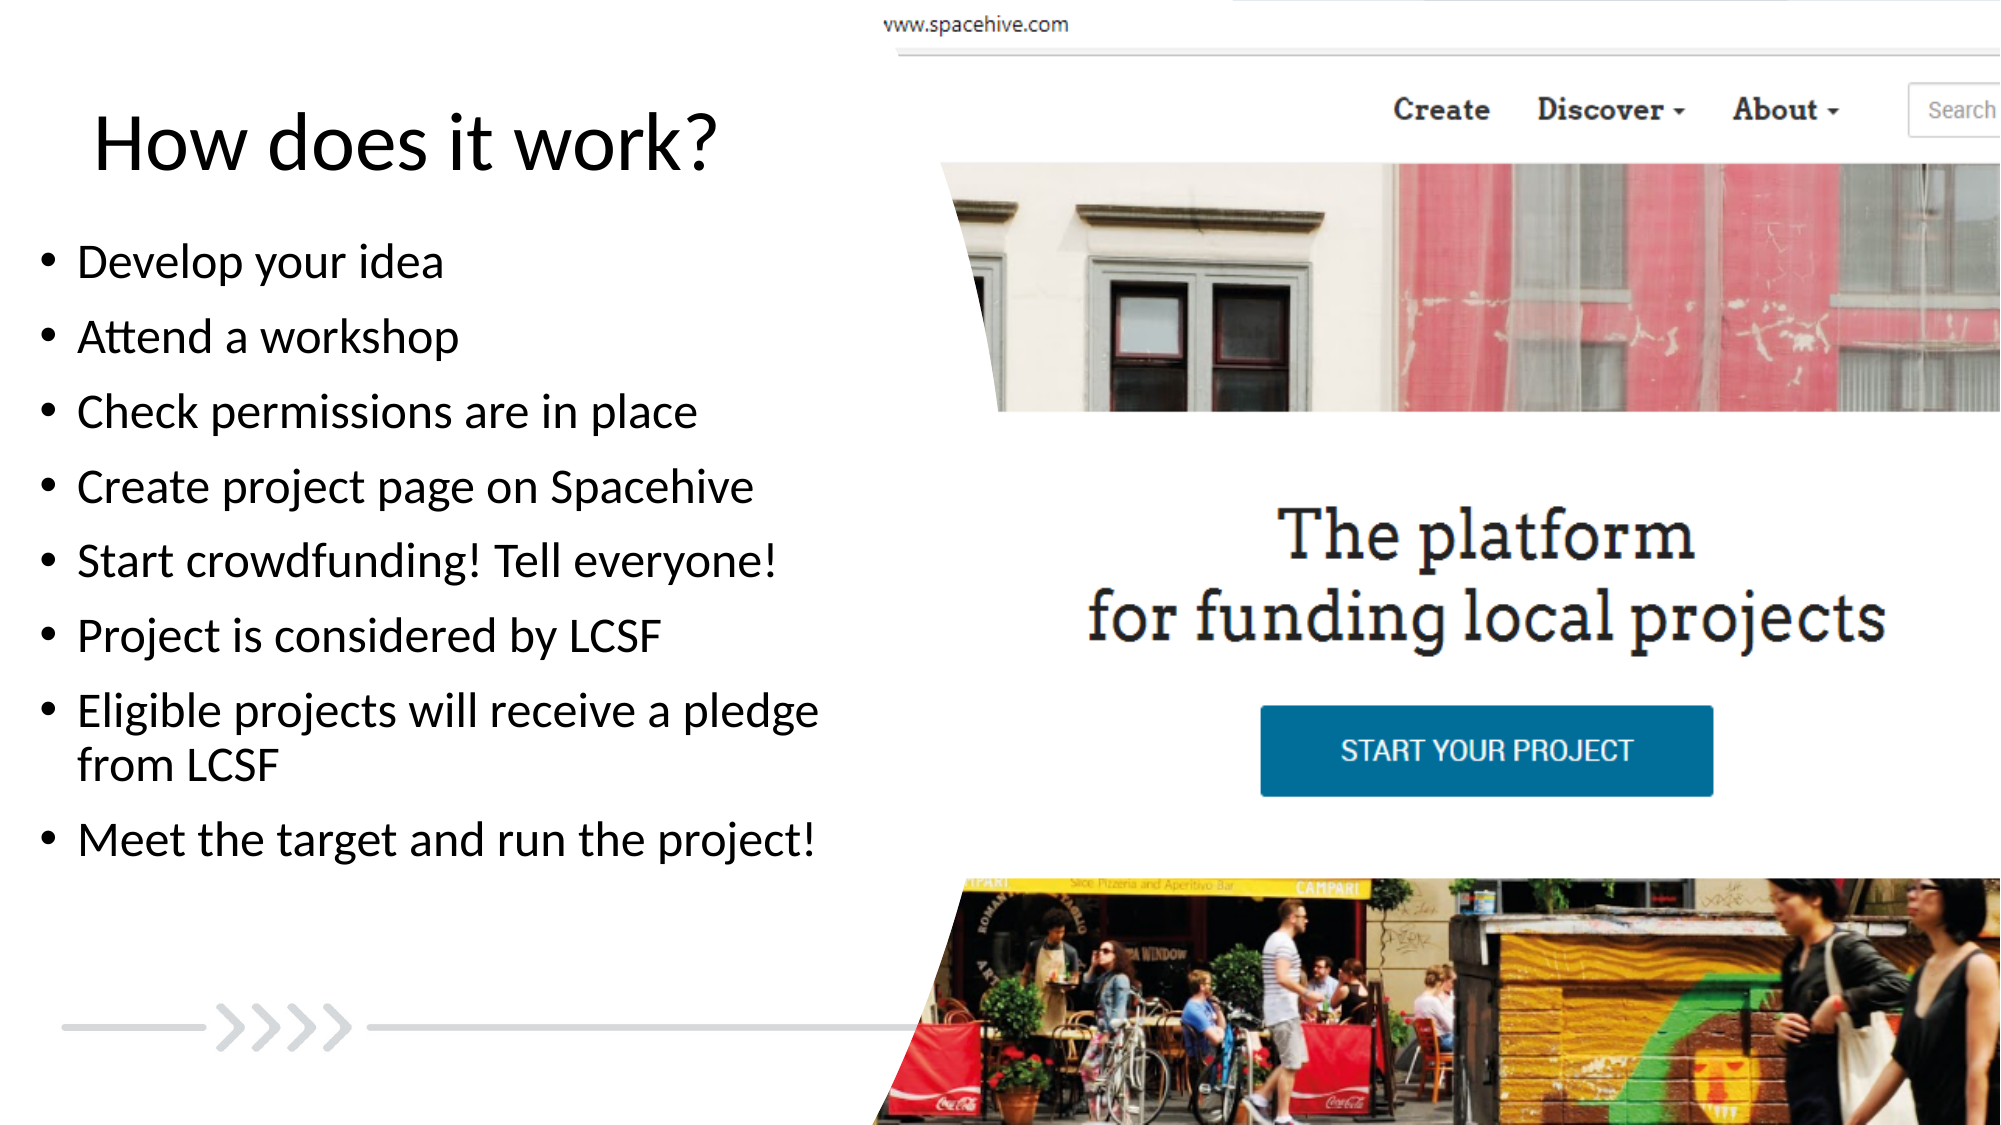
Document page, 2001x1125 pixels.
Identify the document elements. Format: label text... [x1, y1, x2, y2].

list Develop your idea​ Attend a workshop​ Check permissions are in place​ Create project page on Spacehive​ Start crowdfunding! Tell everyone! Project is considered by LCSF Eligible projects will receive a pledge from LCSF Meet the target and run the project! [24, 228, 872, 818]
title How does it work? [78, 53, 872, 197]
picture [0, 0, 2000, 1125]
